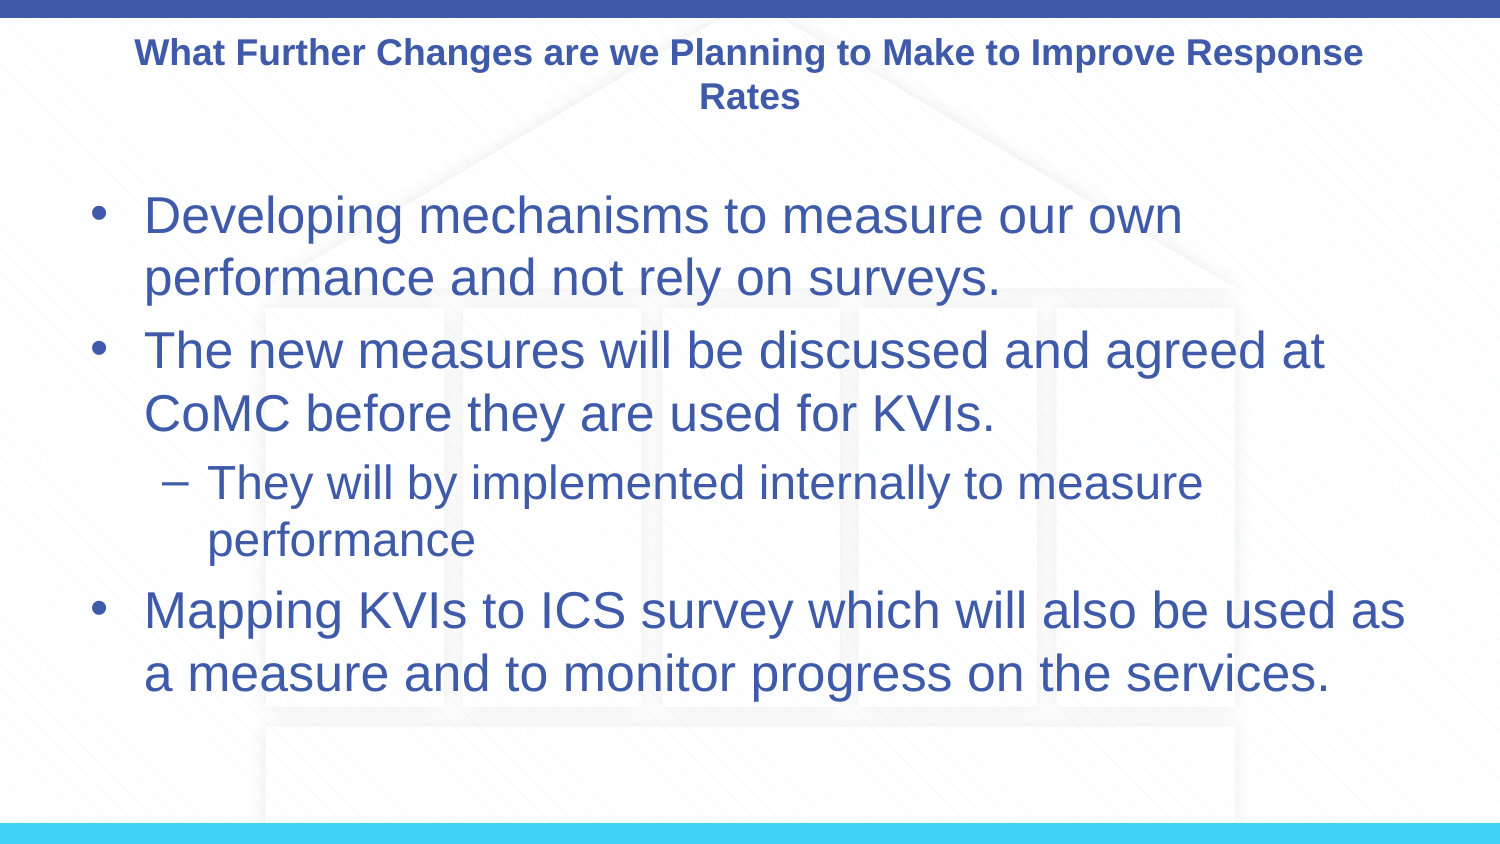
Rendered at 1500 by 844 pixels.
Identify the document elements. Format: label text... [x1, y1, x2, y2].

title What Further Changes are we Planning to Make to Improve Response Rates [75, 20, 1425, 125]
picture [0, 0, 1500, 844]
list Developing mechanisms to measure our own performance and not rely on surveys. The new measures will be discussed and agreed at CoMC before they are used for KVIs. They will by implemented internally to measure performance Mapping KVIs to ICS survey which will also be used as a measure and to monitor progress on the services. [75, 173, 1425, 777]
